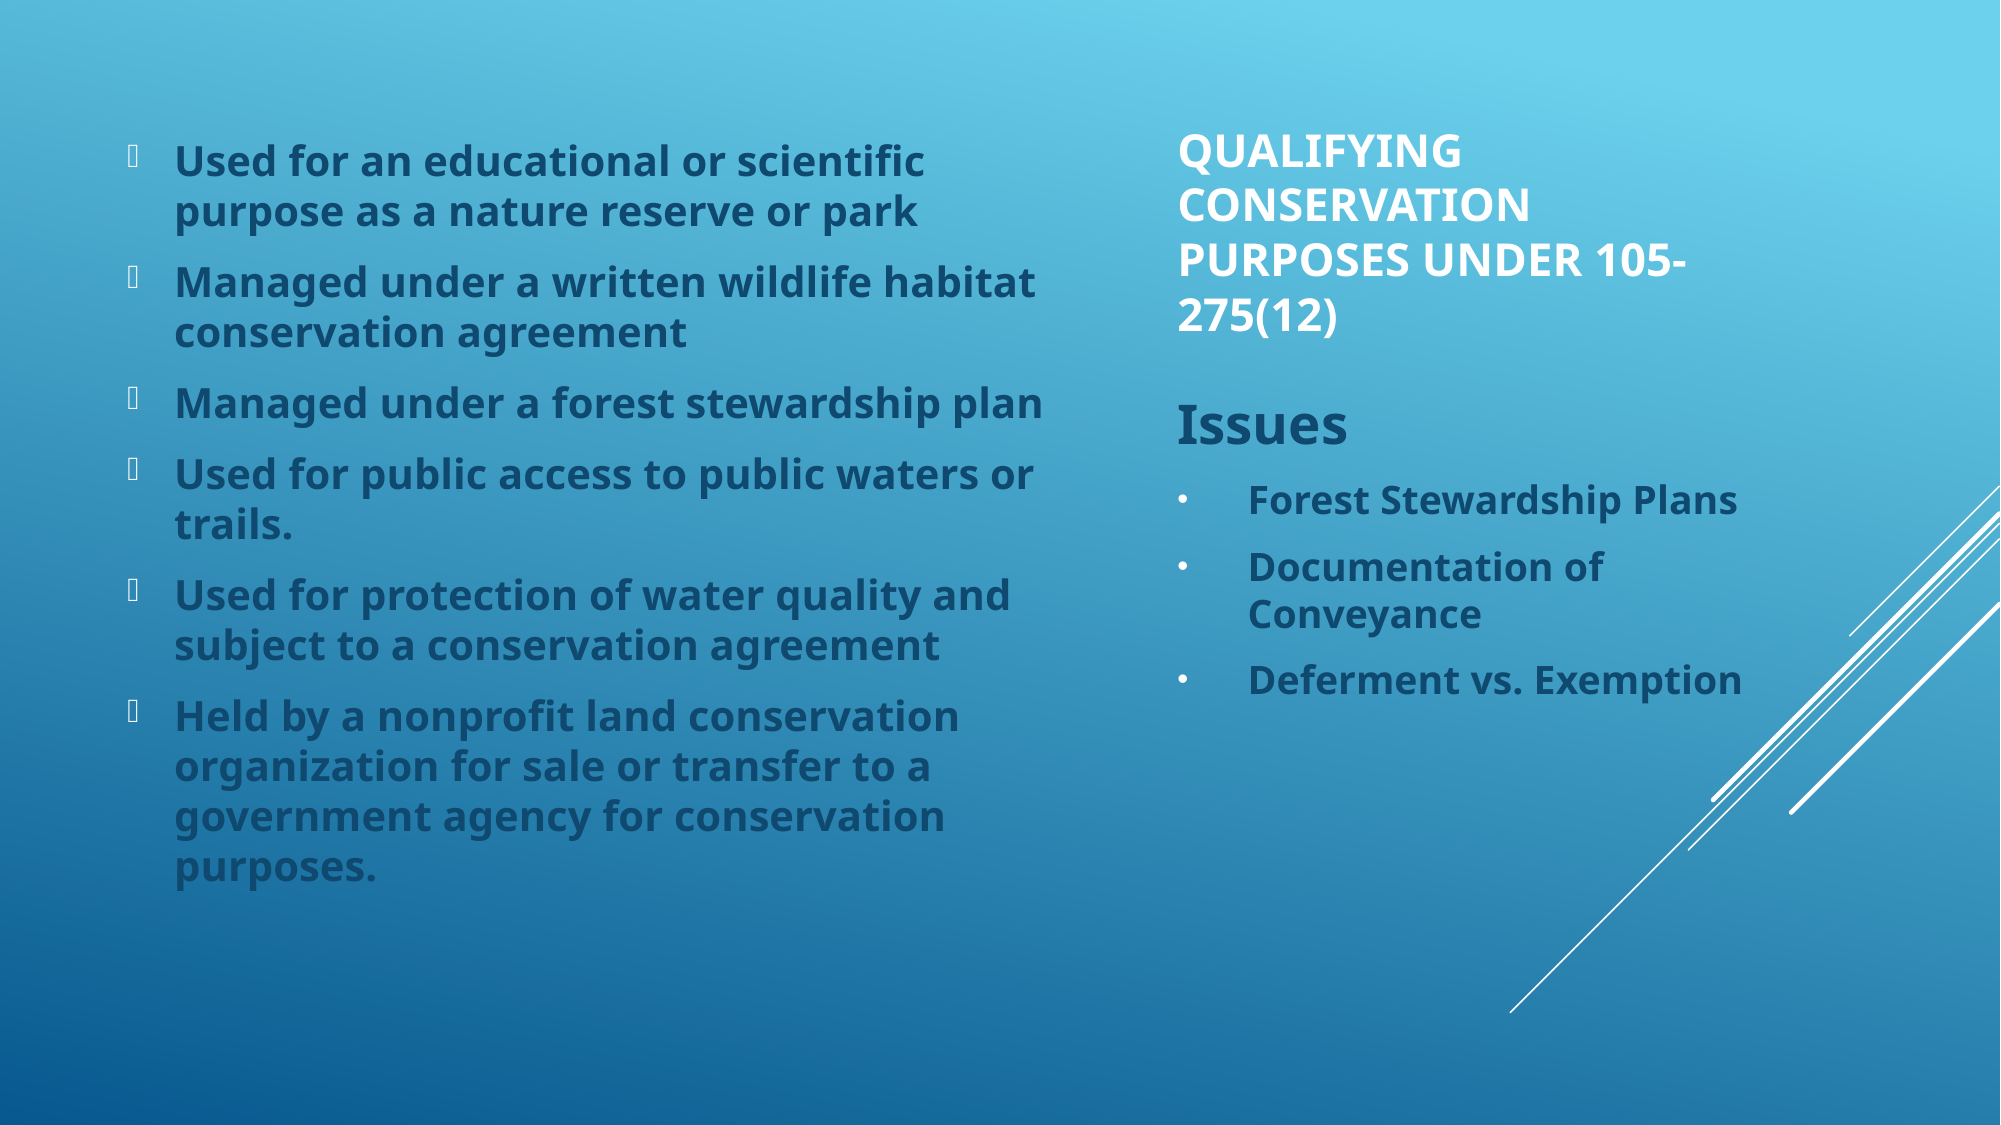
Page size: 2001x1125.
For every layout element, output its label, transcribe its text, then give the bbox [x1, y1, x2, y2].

title Qualifying Conservation Purposes Under 105-275(12) [1162, 112, 1763, 382]
list Issues Forest Stewardship Plans Documentation of Conveyance Deferment vs. Exemption [1162, 382, 1763, 799]
list Used for an educational or scientific purpose as a nature reserve or park Managed under a written wildlife habitat conservation agreement Managed under a forest stewardship plan Used for public access to public waters or trails. Used for protection of water quality and subject to a conservation agreement Held by a nonprofit land conservation organization for sale or transfer to a government agency for conservation purposes. [112, 112, 1088, 984]
